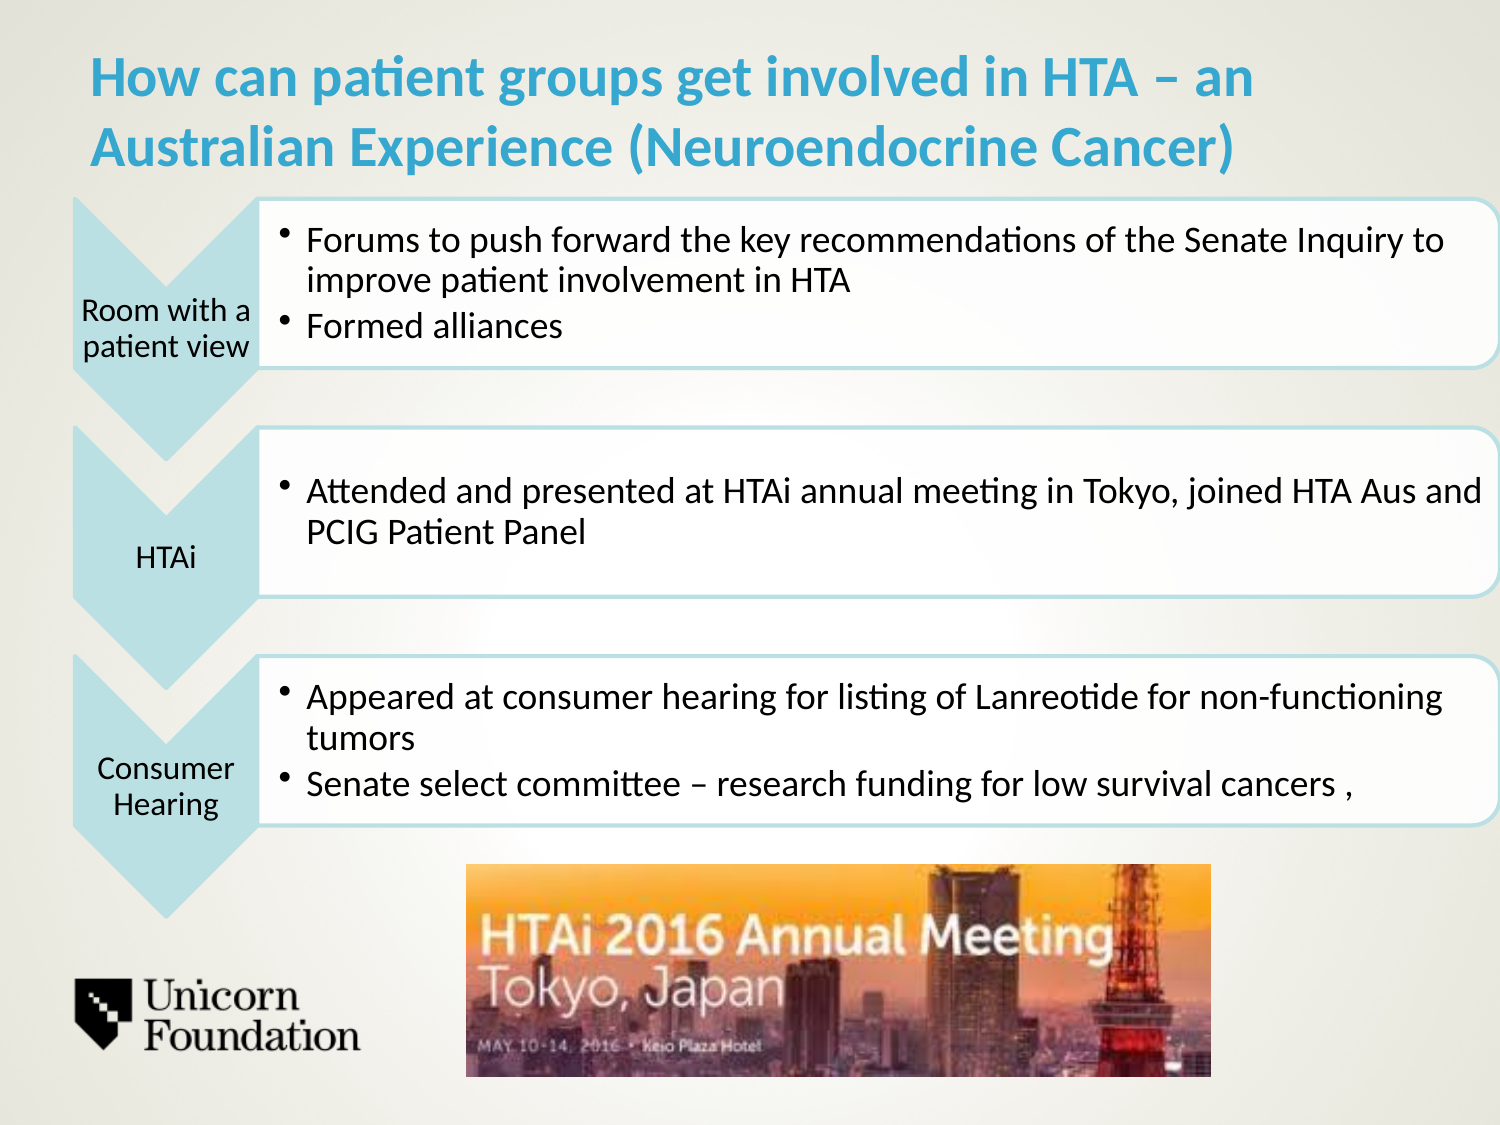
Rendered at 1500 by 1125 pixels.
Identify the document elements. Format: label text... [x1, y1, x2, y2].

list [74, 198, 1500, 918]
title How can patient groups get involved in HTA – an Australian Experience (Neuroendocrine Cancer) [74, 30, 1426, 197]
picture [0, 0, 1500, 1125]
